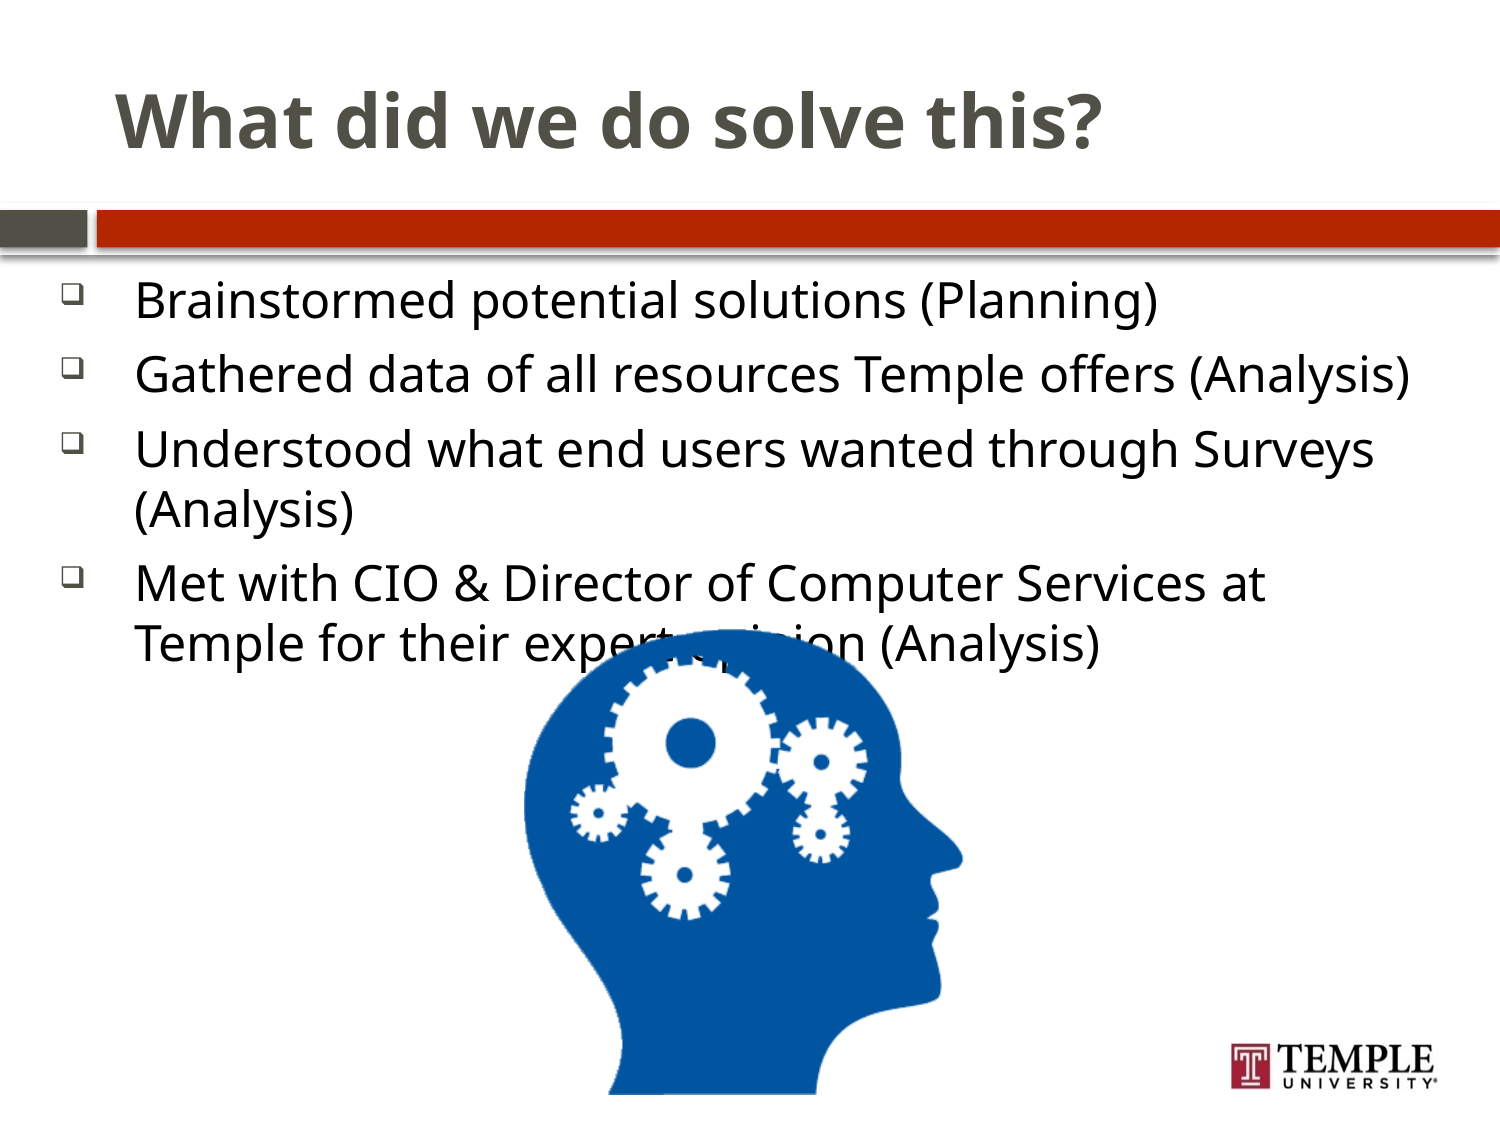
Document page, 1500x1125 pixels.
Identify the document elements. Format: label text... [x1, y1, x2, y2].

title What did we do solve this? [100, 37, 1438, 200]
picture [523, 629, 964, 1095]
picture [1231, 1043, 1438, 1090]
list Brainstormed potential solutions (Planning) Gathered data of all resources Temple offers (Analysis) Understood what end users wanted through Surveys (Analysis) Met with CIO & Director of Computer Services at Temple for their expert opinion (Analysis) [44, 260, 1443, 999]
